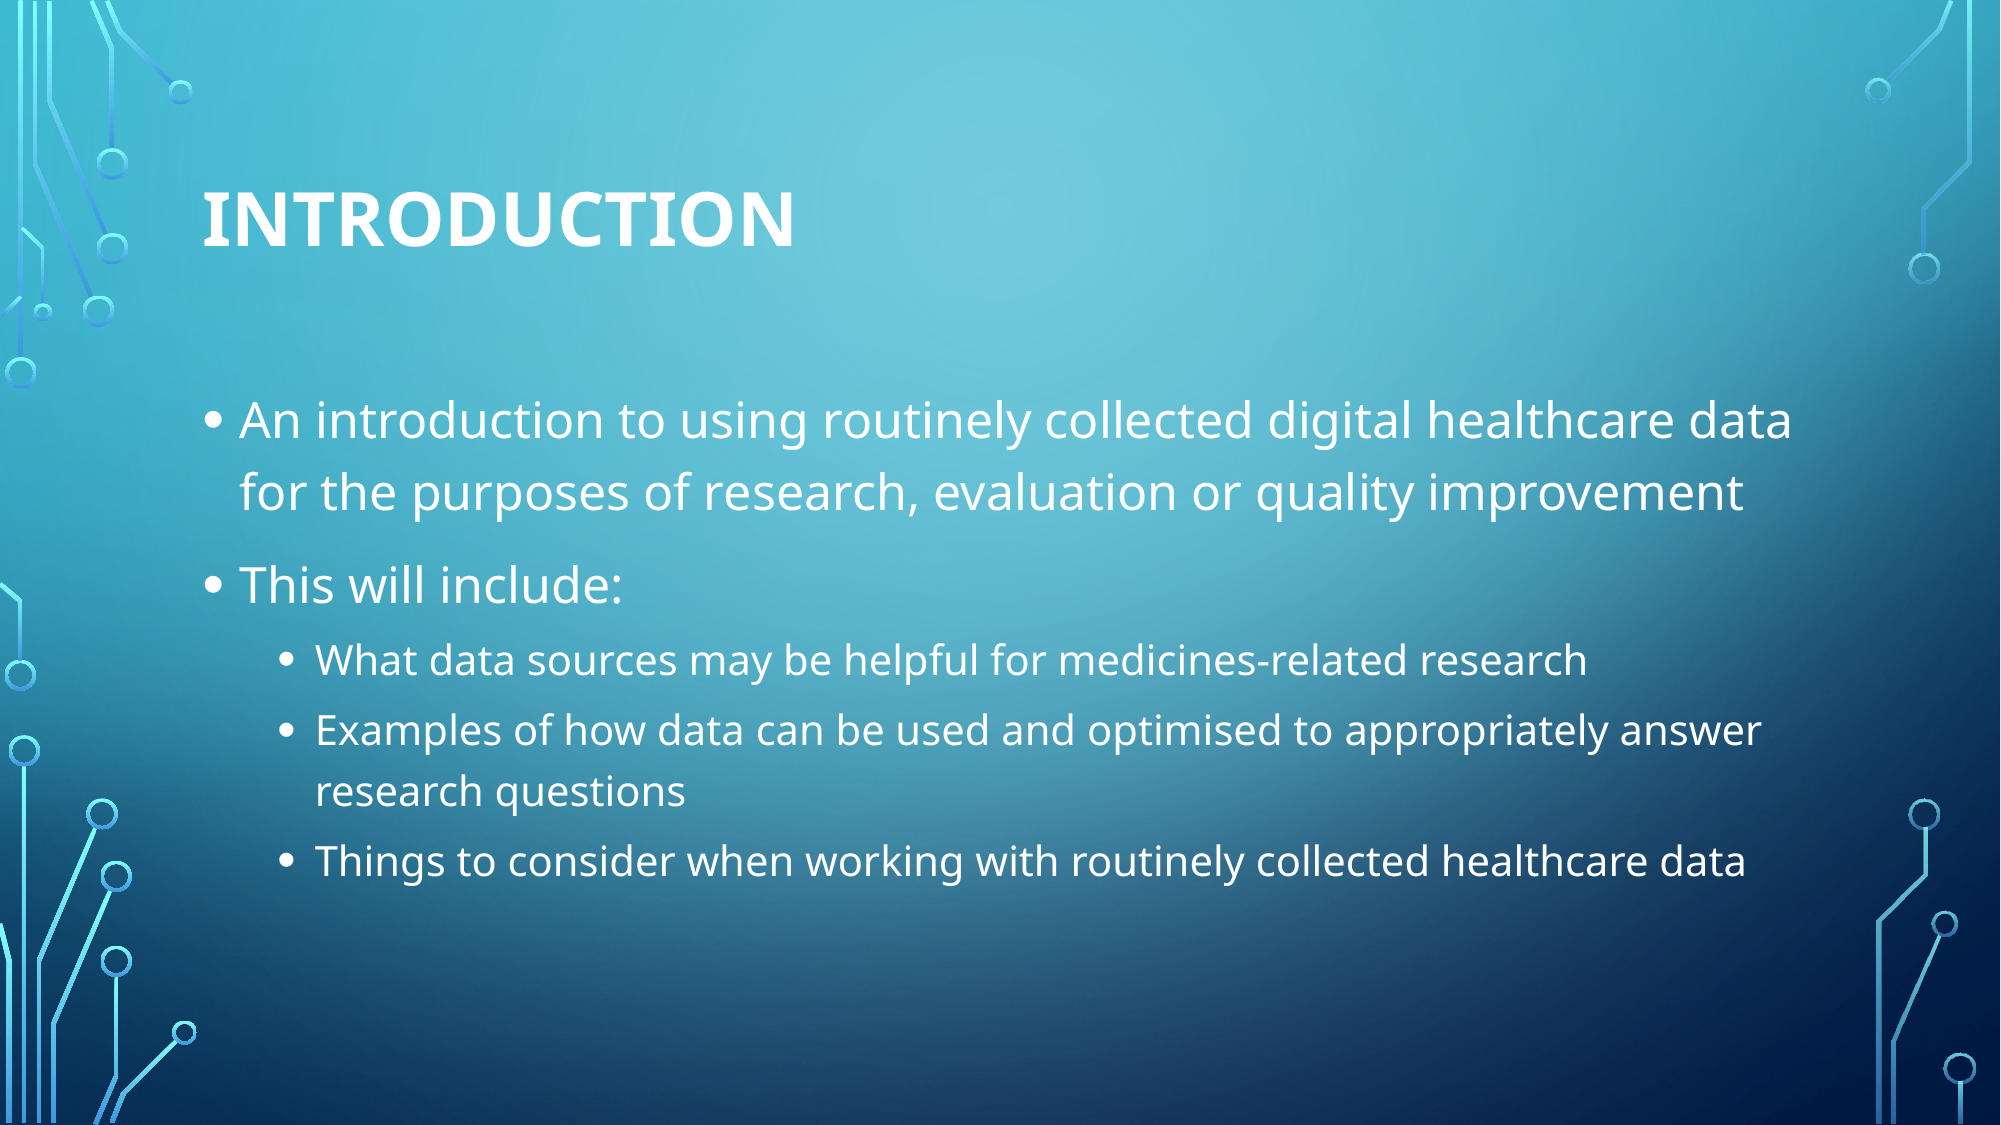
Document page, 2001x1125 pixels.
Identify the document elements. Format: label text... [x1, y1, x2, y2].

list An introduction to using routinely collected digital healthcare data for the purposes of research, evaluation or quality improvement This will include: What data sources may be helpful for medicines-related research Examples of how data can be used and optimised to appropriately answer research questions Things to consider when working with routinely collected healthcare data [187, 369, 1813, 950]
title Introduction [187, 101, 1813, 344]
